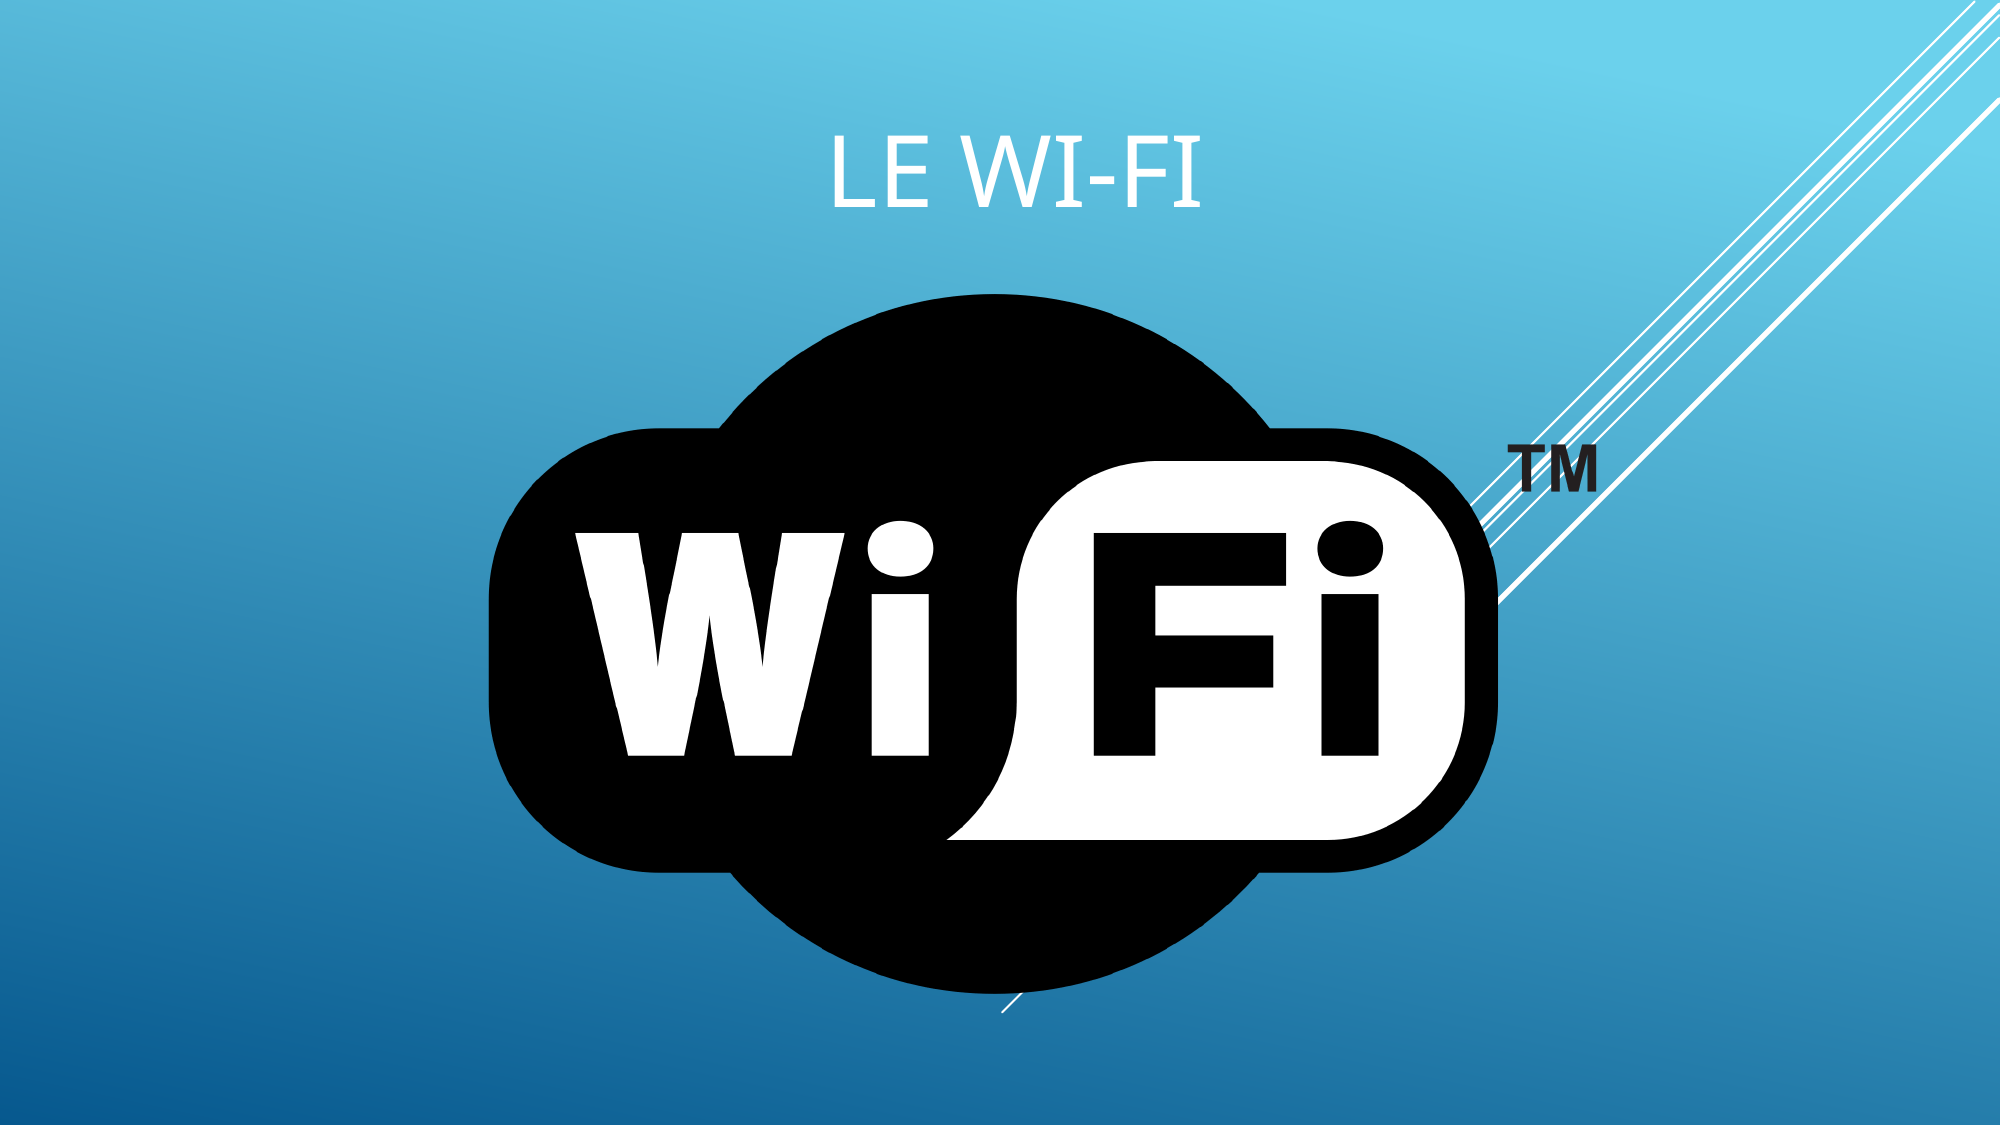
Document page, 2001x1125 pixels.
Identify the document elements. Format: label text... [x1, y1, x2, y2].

title Le WI-FI [112, 80, 1919, 236]
picture [378, 266, 1653, 1022]
